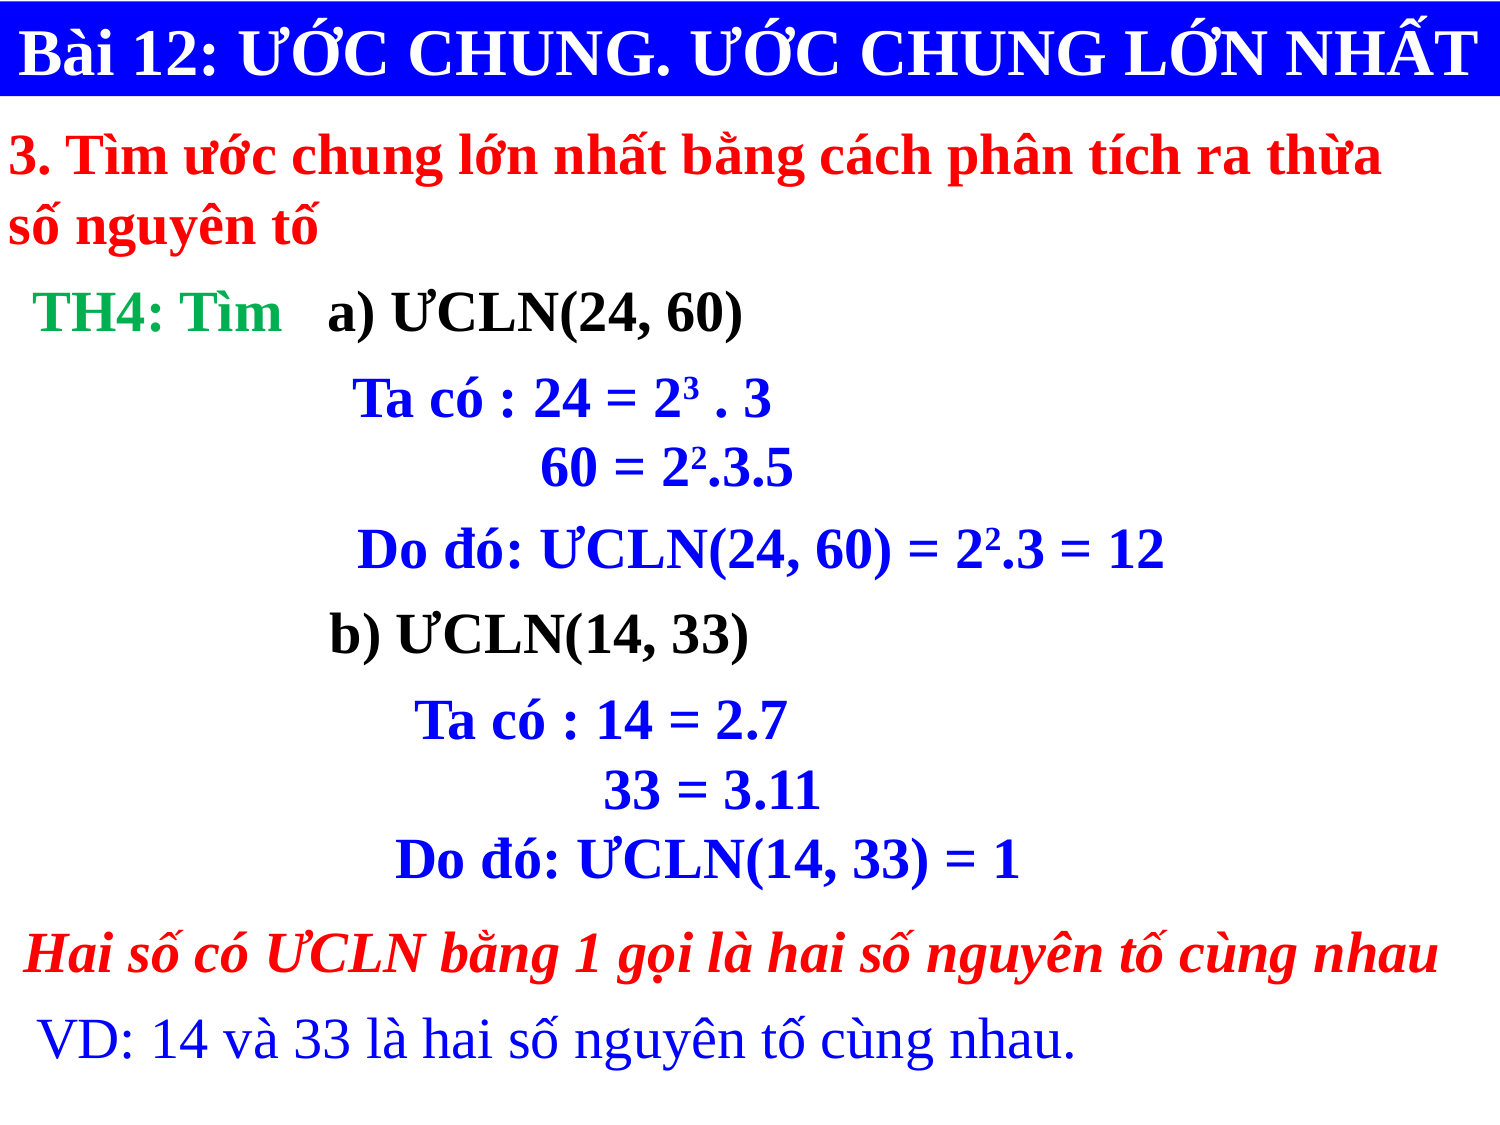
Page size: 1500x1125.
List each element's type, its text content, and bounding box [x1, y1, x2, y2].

text_box Ta có : 14 = 2.7 33 = 3.11 [399, 673, 1063, 812]
text_box Do đó: ƯCLN(14, 33) = 1 [380, 812, 1400, 898]
text_box 3. Tìm ước chung lớn nhất bằng cách phân tích ra thừa số nguyên tố [0, 108, 1404, 264]
text_box Hai số có ƯCLN bằng 1 gọi là hai số nguyên tố cùng nhau [8, 907, 1491, 992]
text_box TH4: Tìm [18, 265, 312, 351]
text_box b) ƯCLN(14, 33) [314, 588, 978, 673]
text_box Bài 12: ƯỚC CHUNG. ƯỚC CHUNG LỚN NHẤT [0, 1, 1500, 97]
text_box Ta có : 24 = 23 . 3 60 = 22.3.5 [337, 351, 1000, 506]
text_box VD: 14 và 33 là hai số nguyên tố cùng nhau. [21, 992, 1200, 1078]
text_box a) ƯCLN(24, 60) [312, 265, 975, 351]
text_box Do đó: ƯCLN(24, 60) = 22.3 = 12 [342, 502, 1363, 588]
